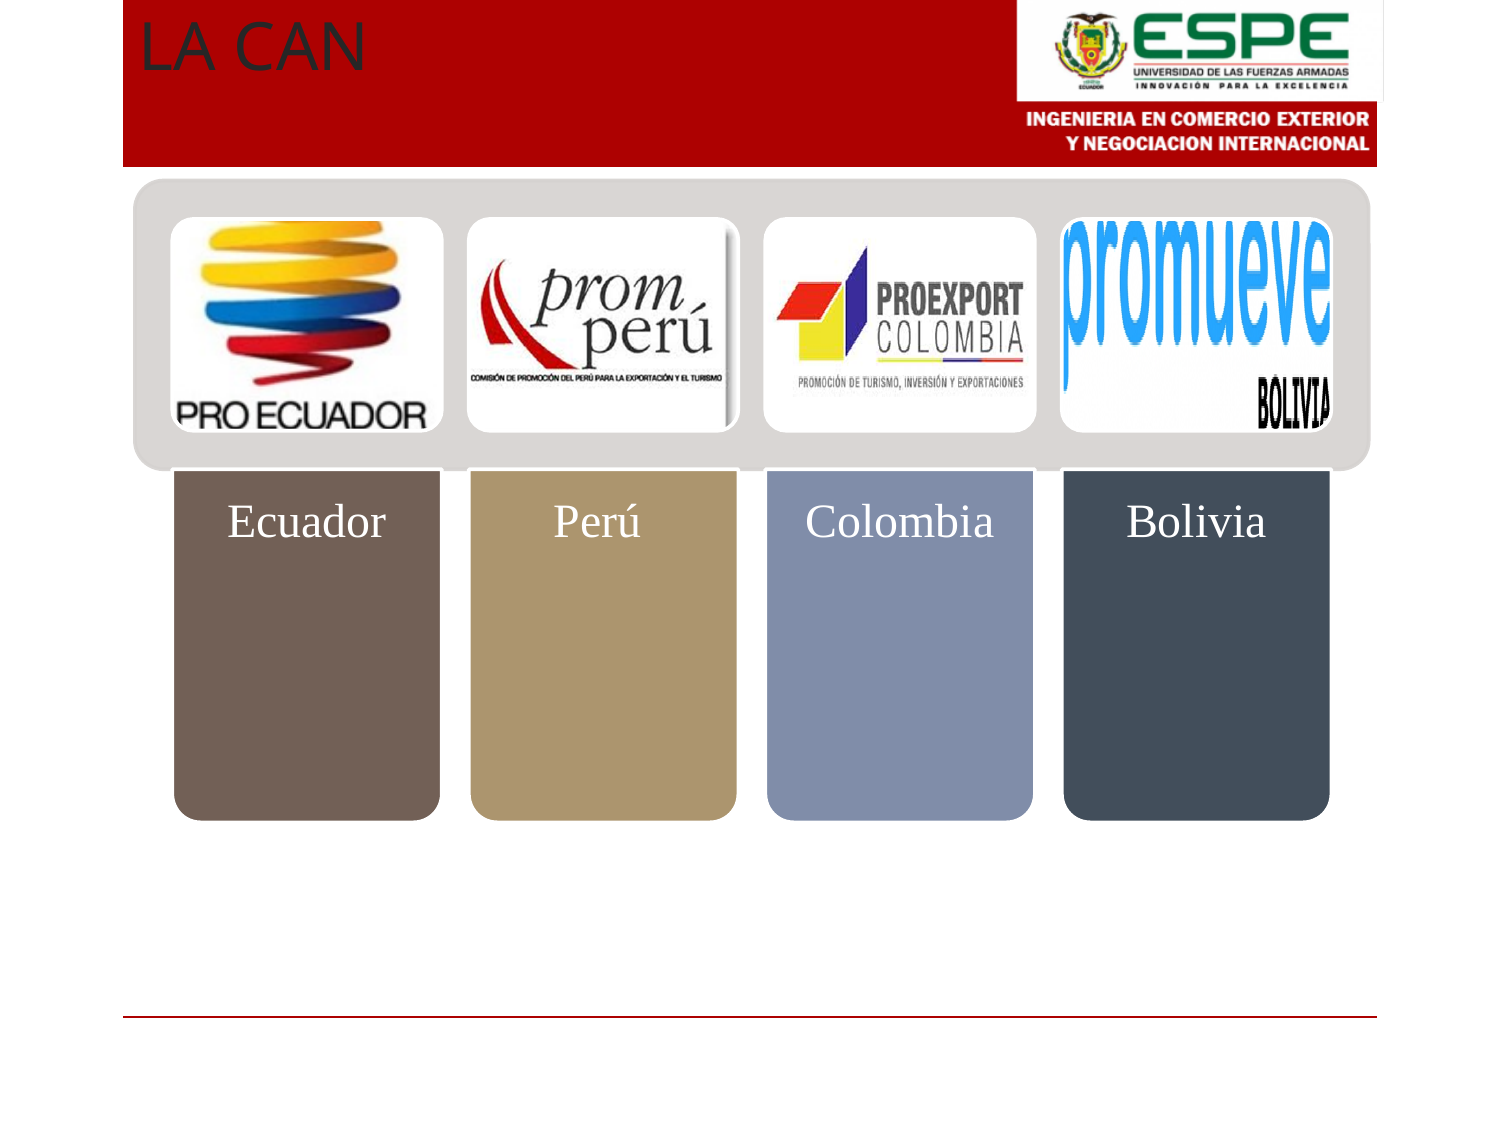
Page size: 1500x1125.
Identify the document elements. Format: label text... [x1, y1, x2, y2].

picture [1003, 0, 1388, 167]
title PAISES MIEMBROS DE LA CAN [123, 0, 916, 92]
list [134, 179, 1370, 824]
